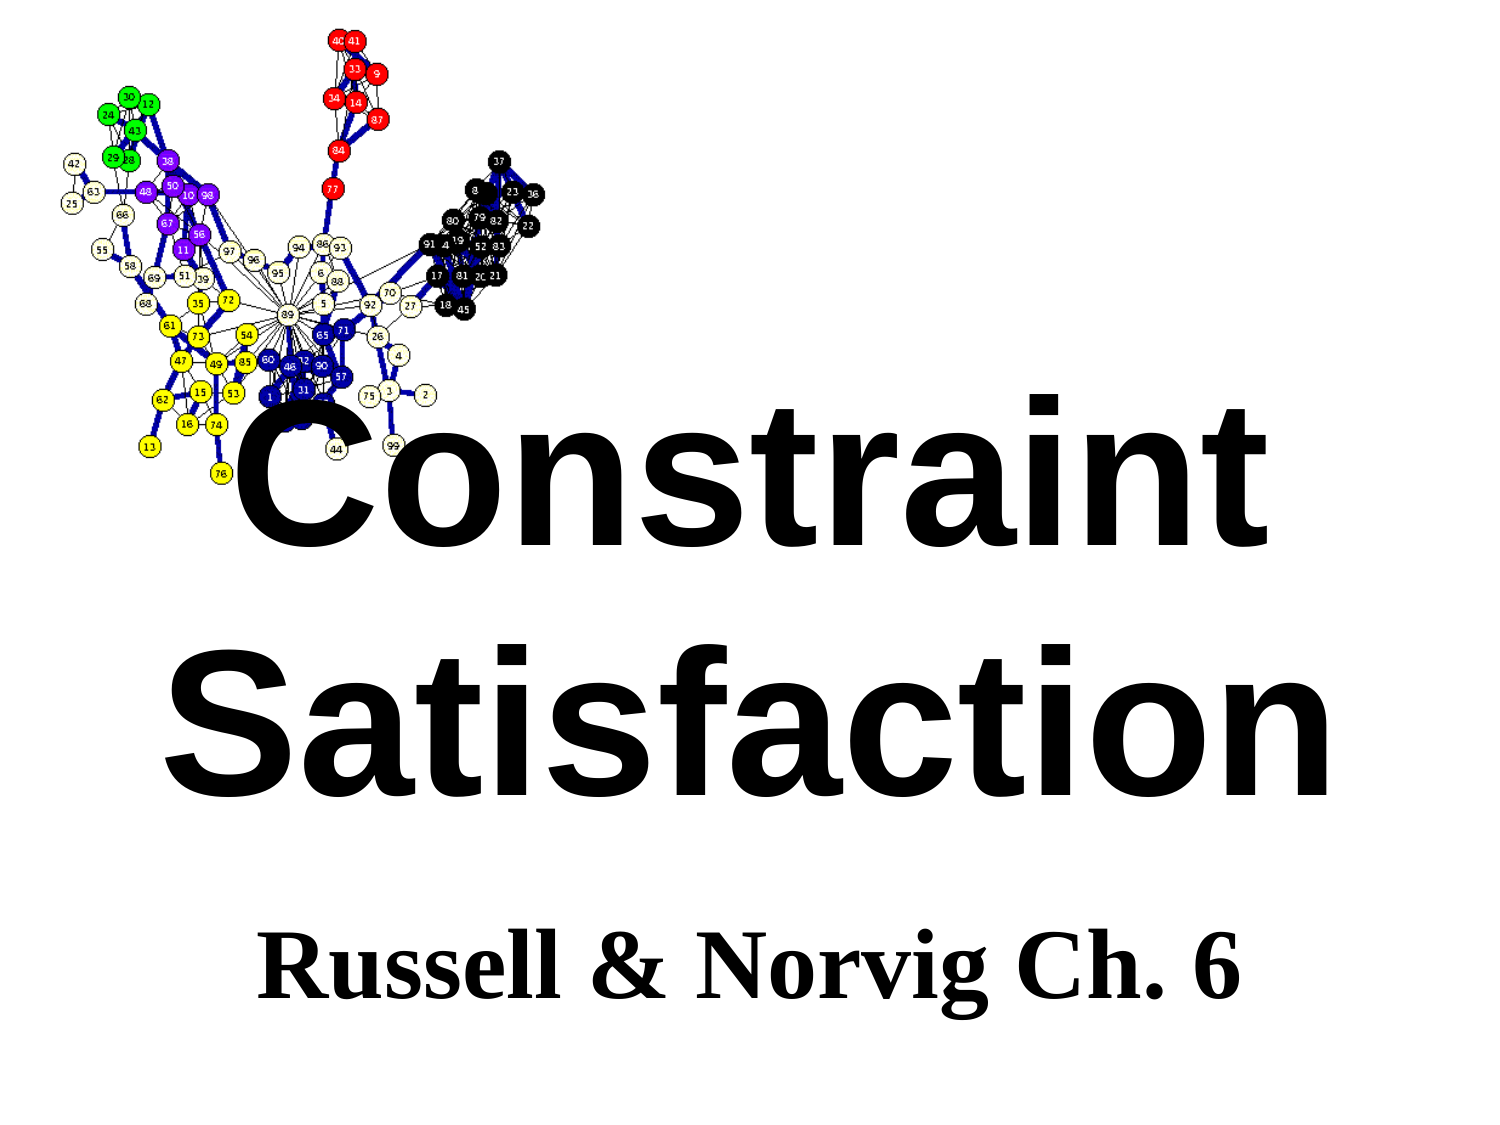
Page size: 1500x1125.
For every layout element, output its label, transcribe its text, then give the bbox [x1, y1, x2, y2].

subtitle Russell & Norvig Ch. 6 [225, 891, 1275, 1099]
picture [49, 24, 551, 492]
title Constraint Satisfaction [112, 319, 1388, 856]
